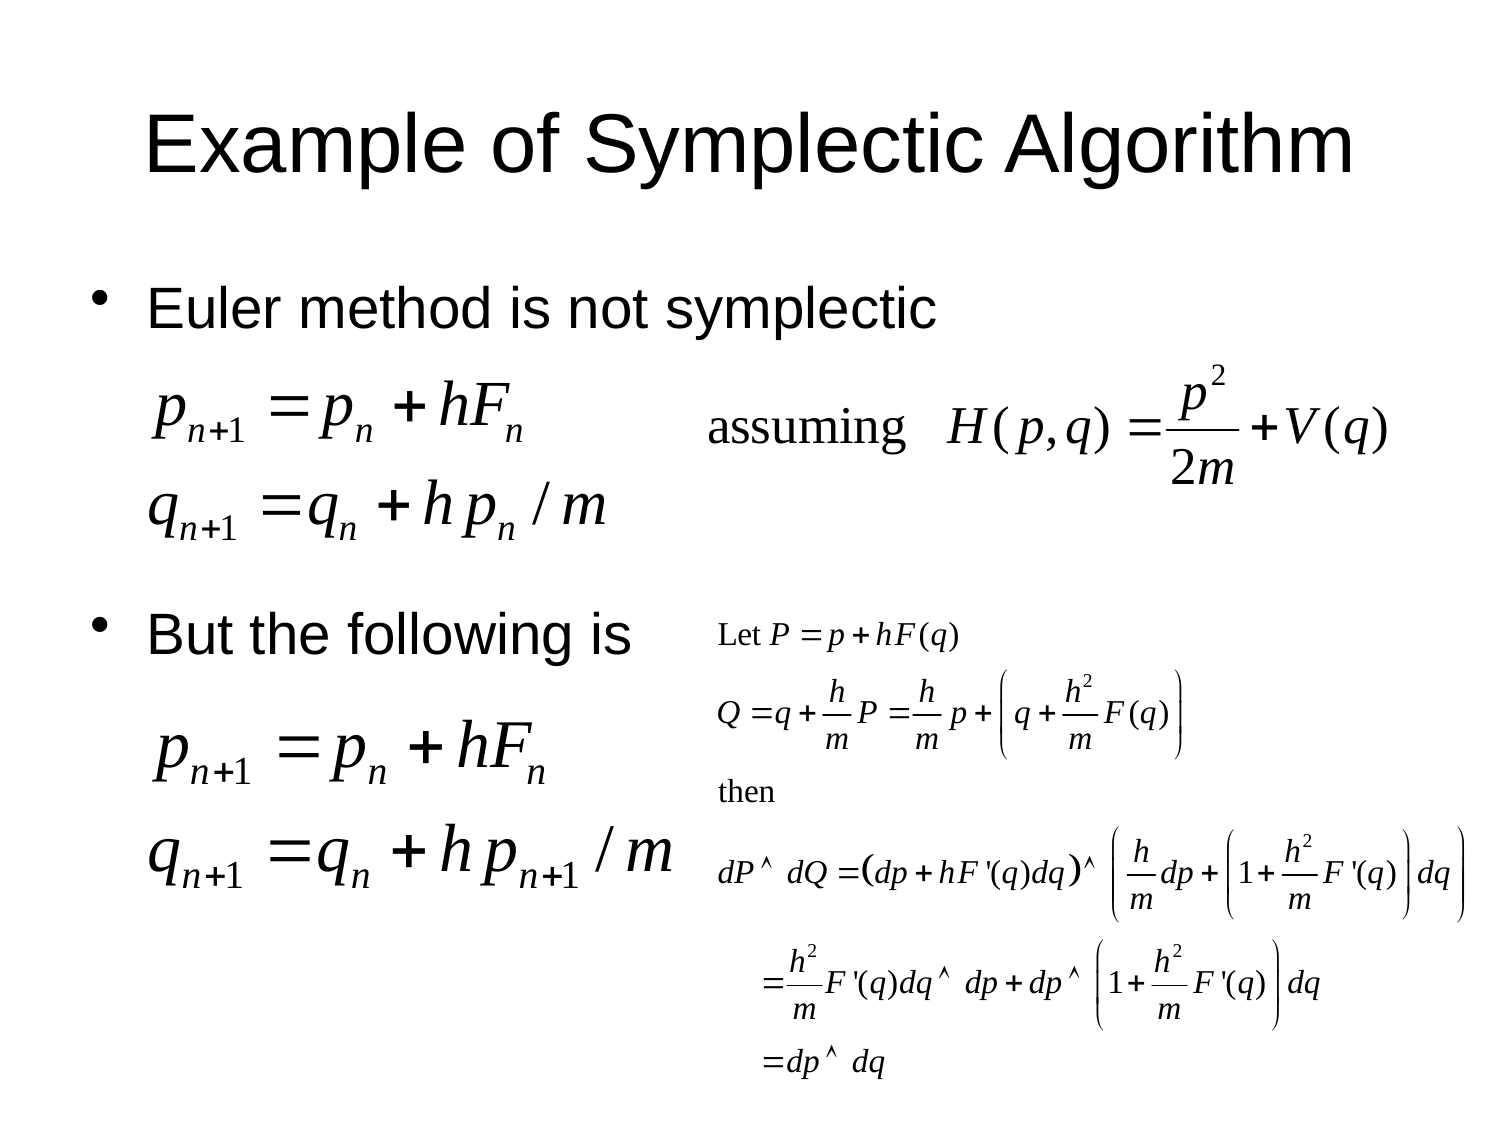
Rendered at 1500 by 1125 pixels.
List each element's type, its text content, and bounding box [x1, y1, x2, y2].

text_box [712, 614, 1476, 1088]
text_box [137, 362, 620, 556]
title Example of Symplectic Algorithm [75, 45, 1425, 233]
list Euler method is not symplectic But the following is [75, 262, 1413, 1038]
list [137, 699, 688, 905]
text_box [699, 349, 1401, 497]
